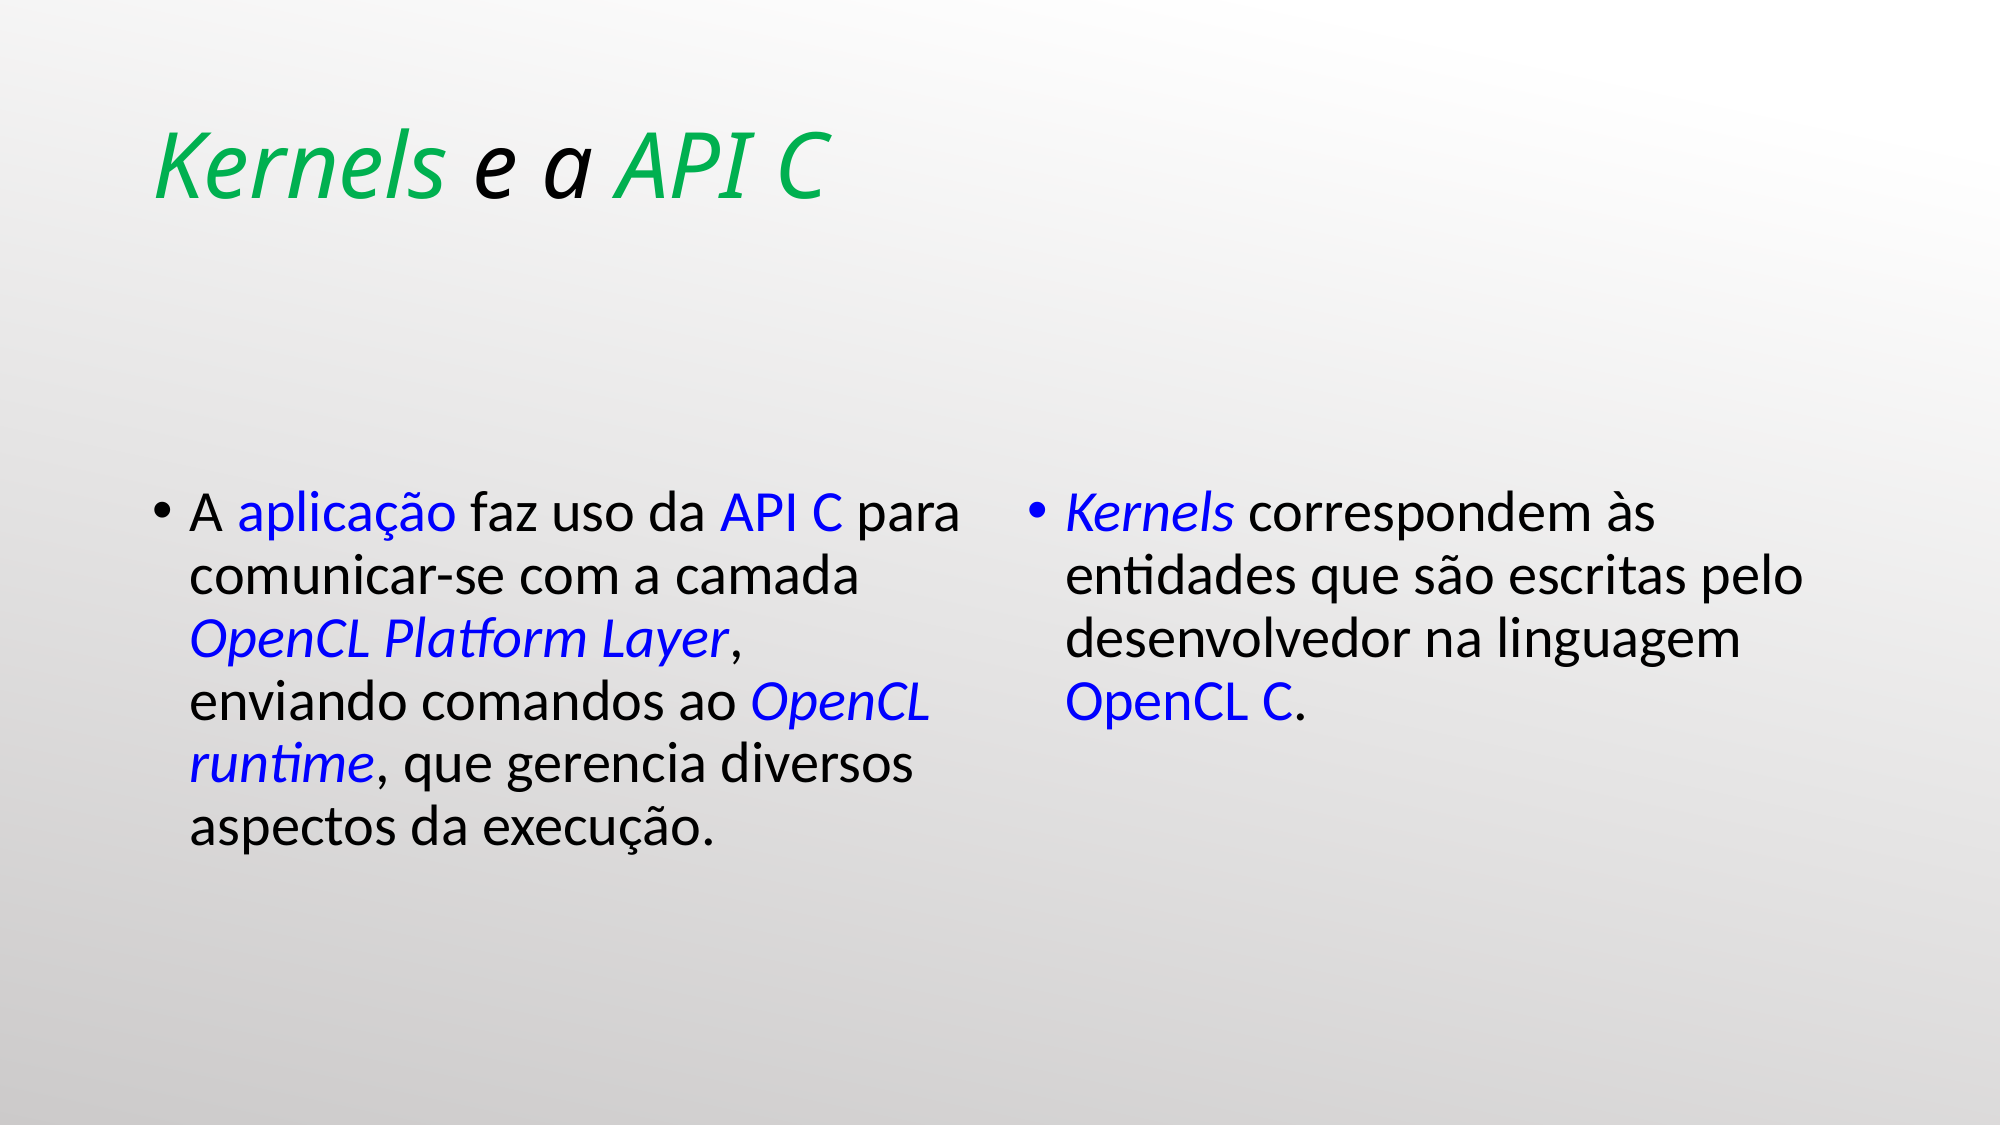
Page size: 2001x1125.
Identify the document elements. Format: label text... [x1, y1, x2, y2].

title Kernels e a API C [137, 59, 1863, 278]
list A aplicação faz uso da API C para comunicar-se com a camada OpenCL Platform Layer, enviando comandos ao OpenCL runtime, que gerencia diversos aspectos da execução. [137, 299, 988, 1014]
list Kernels correspondem às entidades que são escritas pelo desenvolvedor na linguagem OpenCL C. [1012, 299, 1863, 1014]
